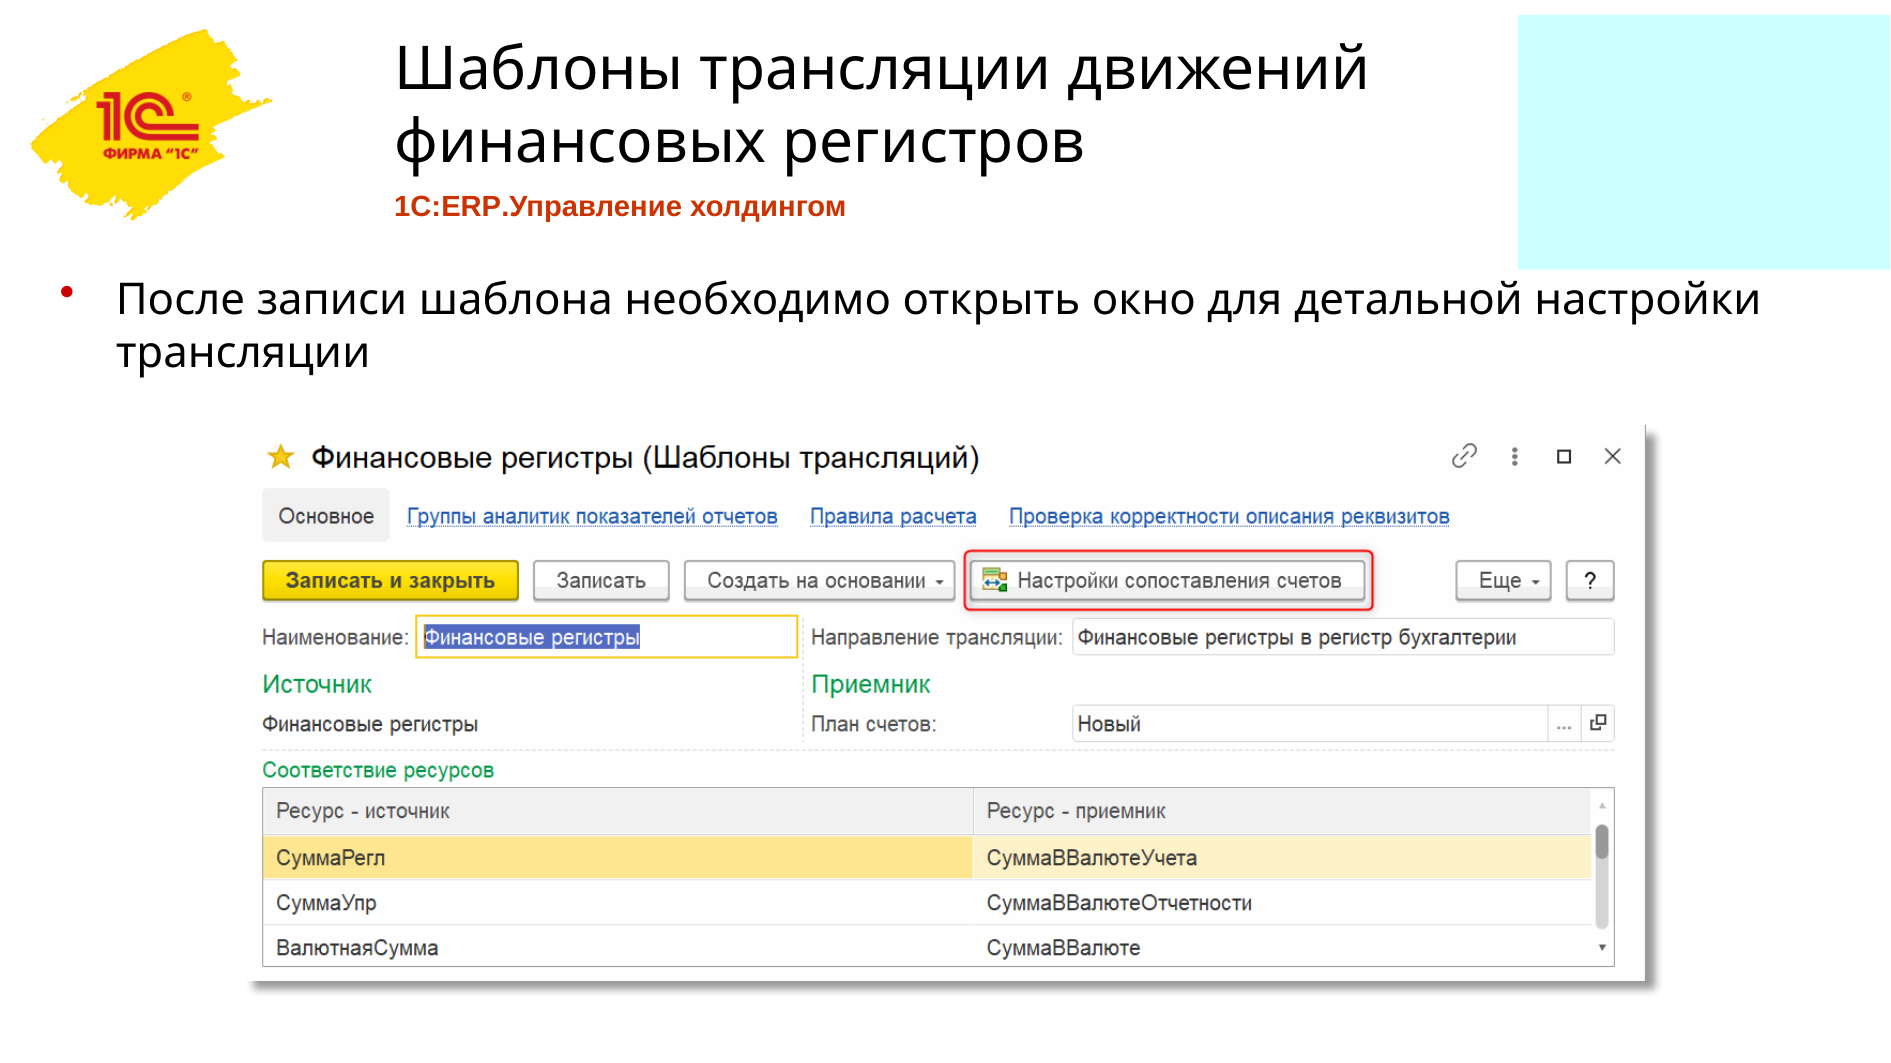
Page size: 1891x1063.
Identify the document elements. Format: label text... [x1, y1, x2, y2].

list После записи шаблона необходимо открыть окно для детальной настройки трансляции [44, 263, 1839, 755]
title Шаблоны трансляции движений финансовых регистров [379, 17, 1839, 186]
picture [23, 24, 278, 225]
picture [244, 425, 1646, 981]
text_box 1С:ERP.Управление холдингом [379, 176, 862, 231]
